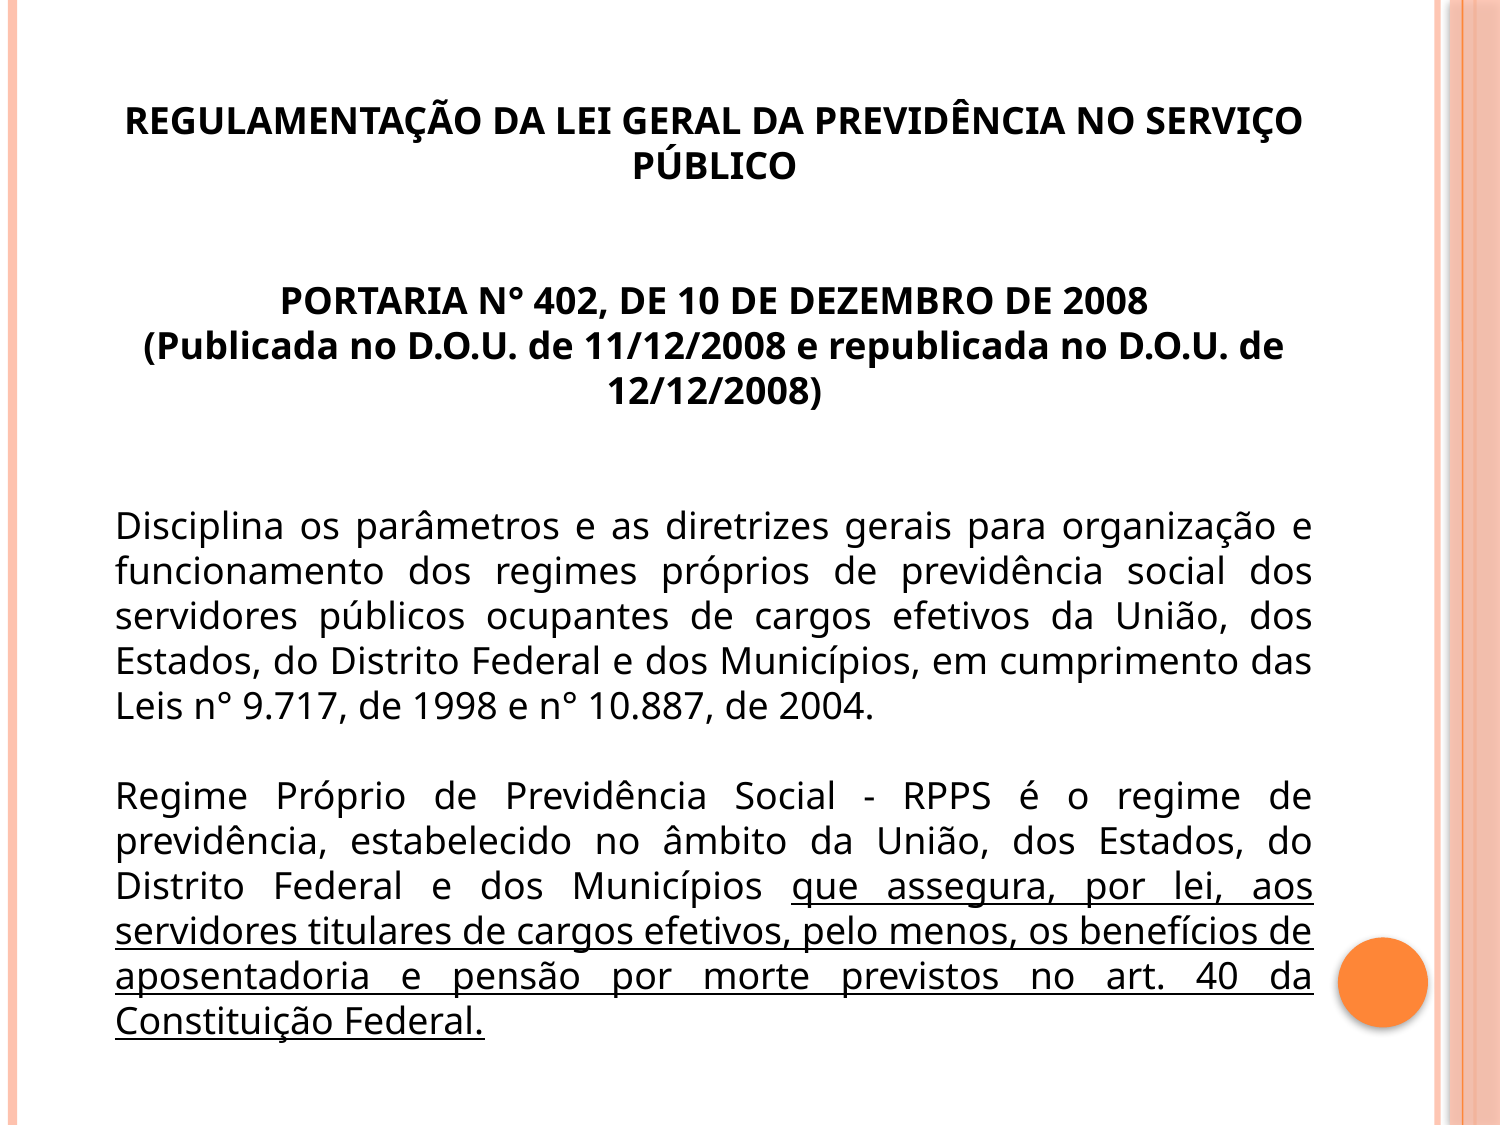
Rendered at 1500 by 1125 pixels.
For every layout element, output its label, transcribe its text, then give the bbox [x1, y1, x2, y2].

text_box REGULAMENTAÇÃO DA LEI GERAL DA PREVIDÊNCIA NO SERVIÇO PÚBLICO PORTARIA N° 402, DE 10 DE DEZEMBRO DE 2008 (Publicada no D.O.U. de 11/12/2008 e republicada no D.O.U. de 12/12/2008) Disciplina os parâmetros e as diretrizes gerais para organização e funcionamento dos regimes próprios de previdência social dos servidores públicos ocupantes de cargos efetivos da União, dos Estados, do Distrito Federal e dos Municípios, em cumprimento das Leis n° 9.717, de 1998 e n° 10.887, de 2004. Regime Próprio de Previdência Social - RPPS é o regime de previdência, estabelecido no âmbito da União, dos Estados, do Distrito Federal e dos Municípios que assegura, por lei, aos servidores titulares de cargos efetivos, pelo menos, os benefícios de aposentadoria e pensão por morte previstos no art. 40 da Constituição Federal. [100, 89, 1329, 1095]
